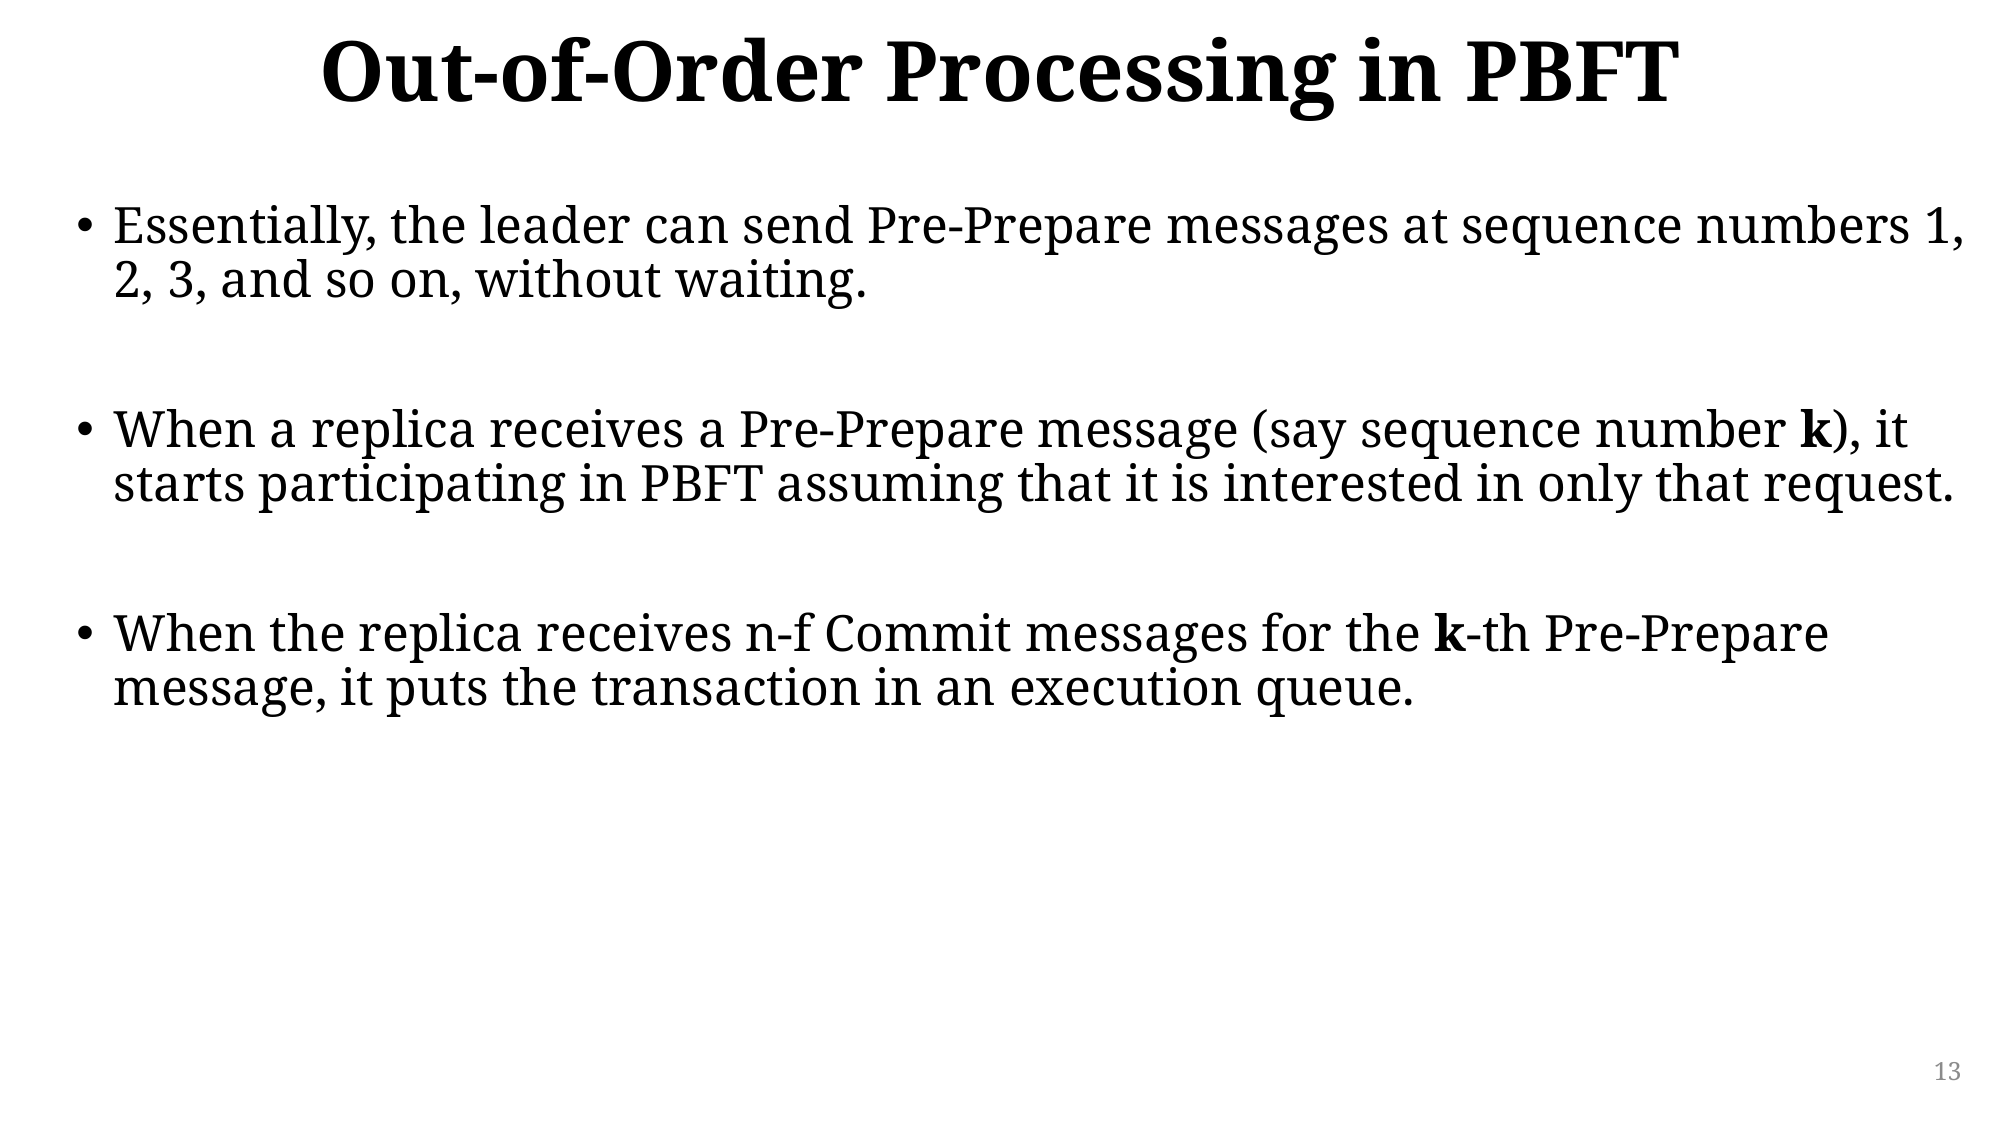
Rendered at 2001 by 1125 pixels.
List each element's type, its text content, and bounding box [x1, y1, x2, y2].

title Out-of-Order Processing in PBFT [137, 0, 1863, 149]
list Essentially, the leader can send Pre-Prepare messages at sequence numbers 1, 2, 3, and so on, without waiting. When a replica receives a Pre-Prepare message (say sequence number k), it starts participating in PBFT assuming that it is interested in only that request. When the replica receives n-f Commit messages for the k-th Pre-Prepare message, it puts the transaction in an execution queue. [61, 193, 2000, 1103]
